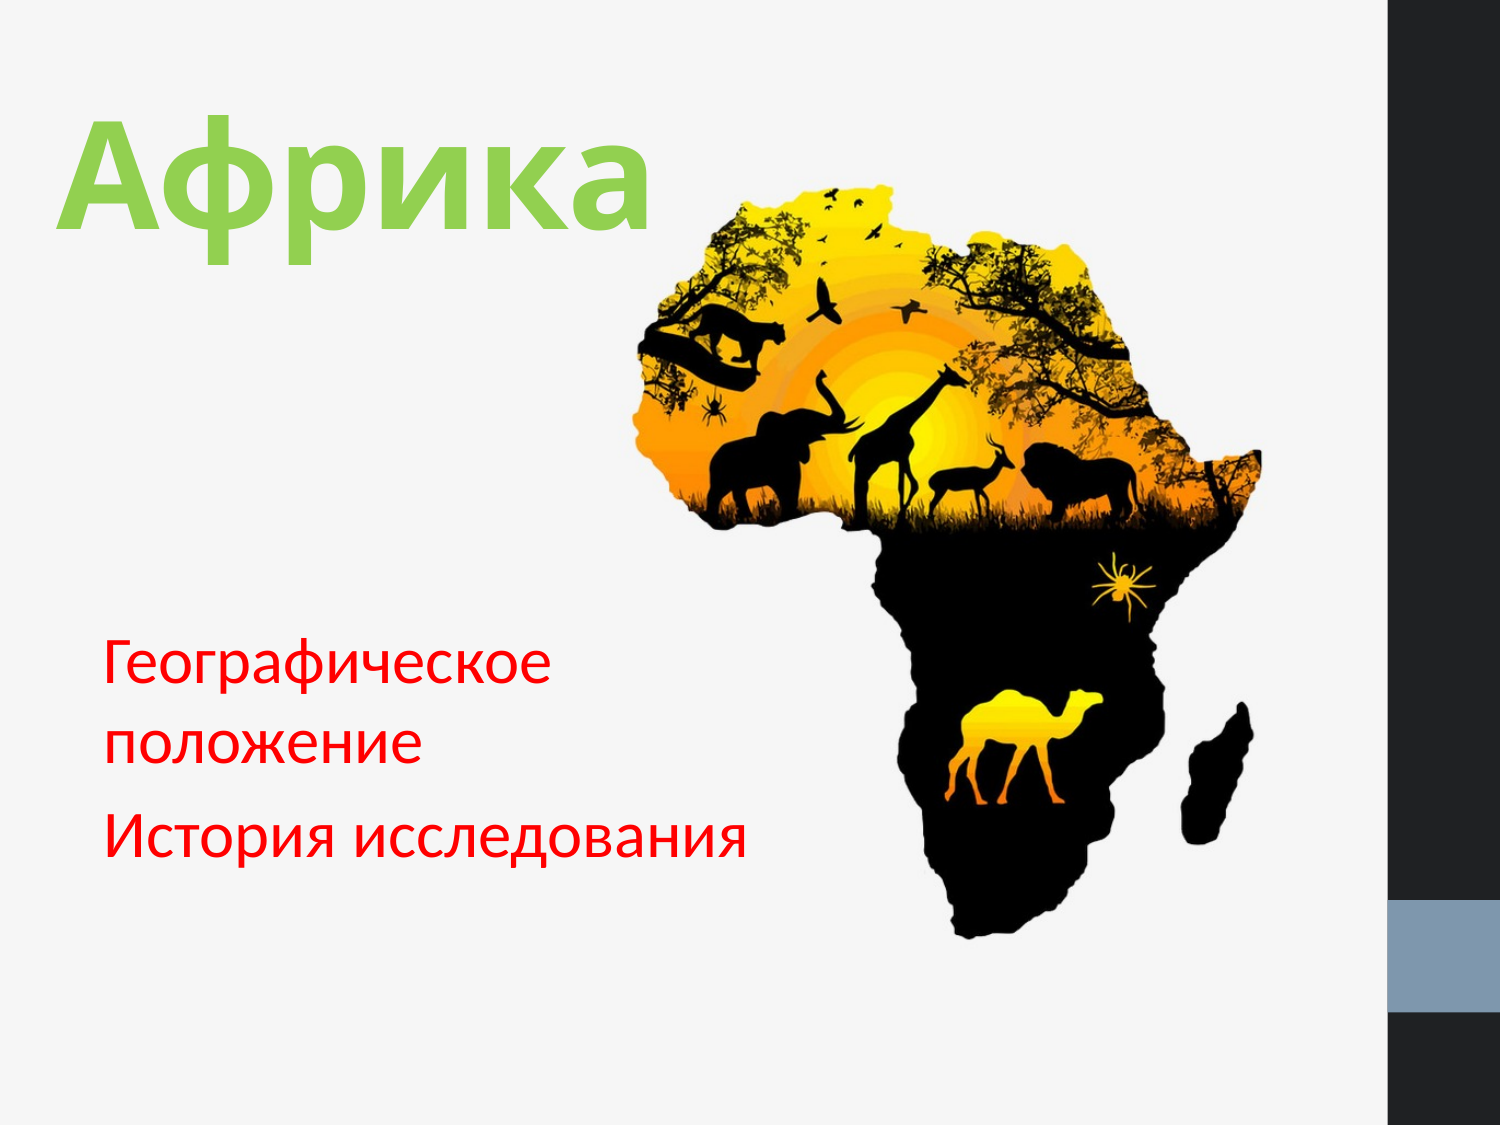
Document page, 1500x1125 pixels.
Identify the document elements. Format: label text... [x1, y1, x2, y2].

picture [584, 160, 1295, 1026]
subtitle Географическое положение История исследования [88, 609, 581, 992]
title Африка [41, 54, 1392, 268]
